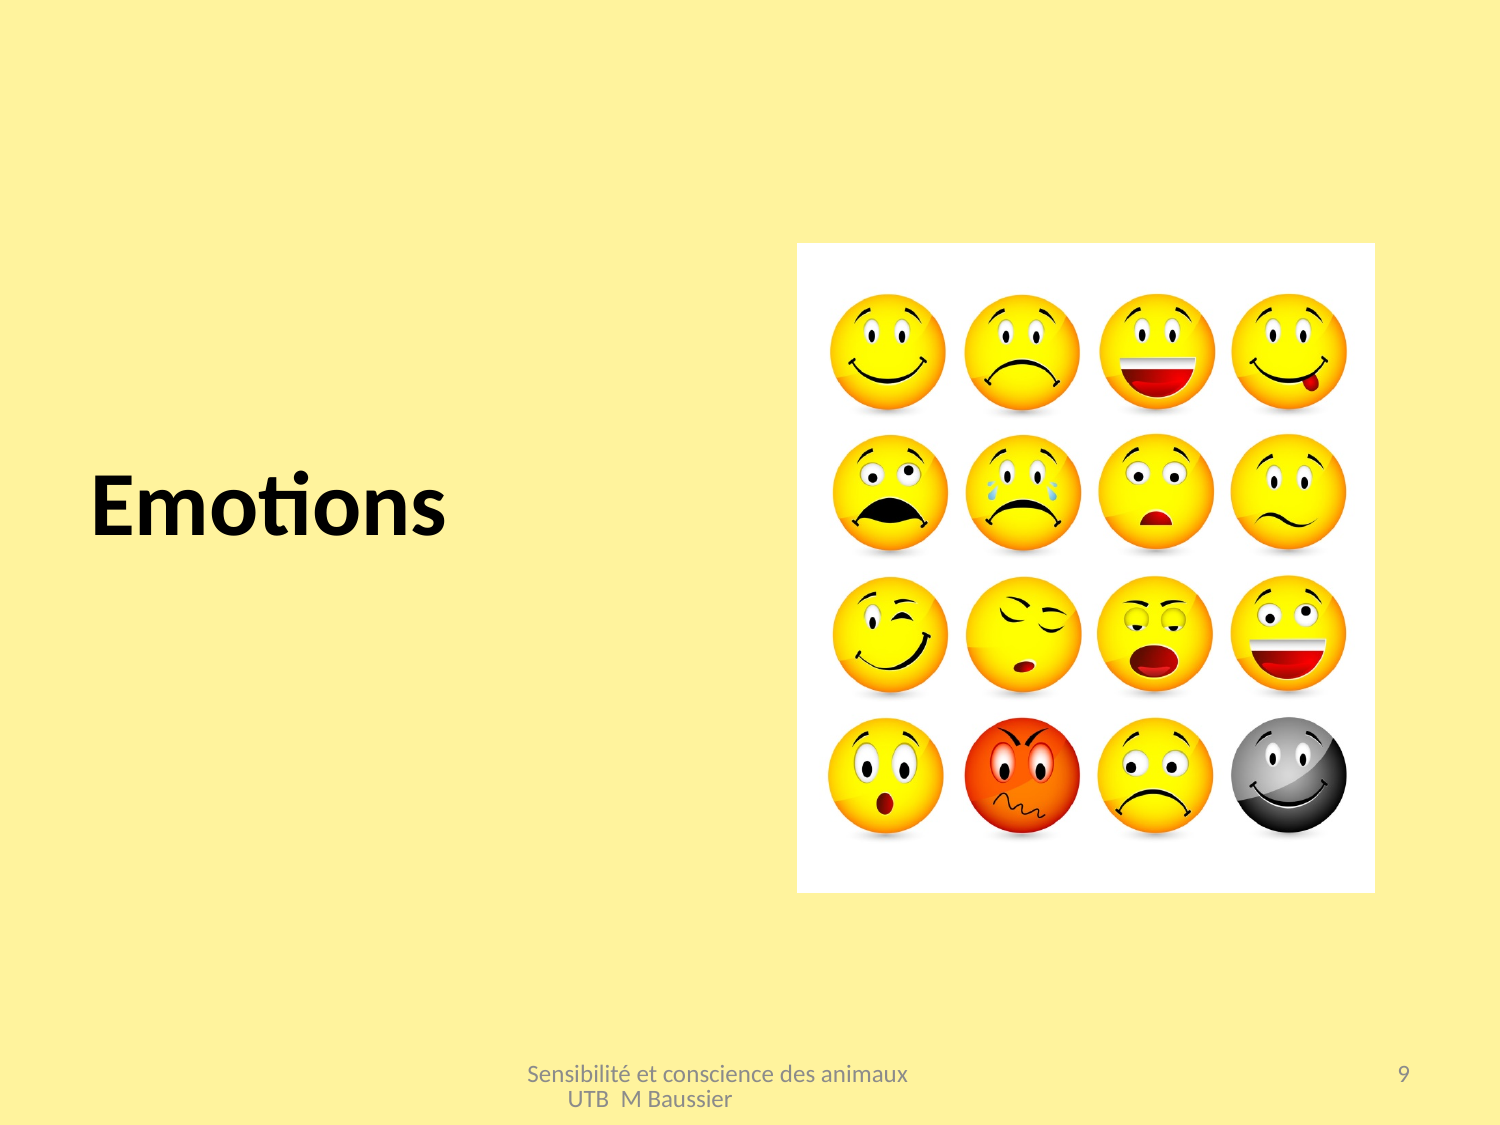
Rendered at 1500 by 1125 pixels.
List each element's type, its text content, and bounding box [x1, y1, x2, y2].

footer Sensibilité et conscience des animaux UTB M Baussier [512, 1042, 988, 1103]
slide_number 9 [1074, 1042, 1425, 1103]
title Emotions [75, 45, 762, 953]
picture [796, 243, 1375, 894]
